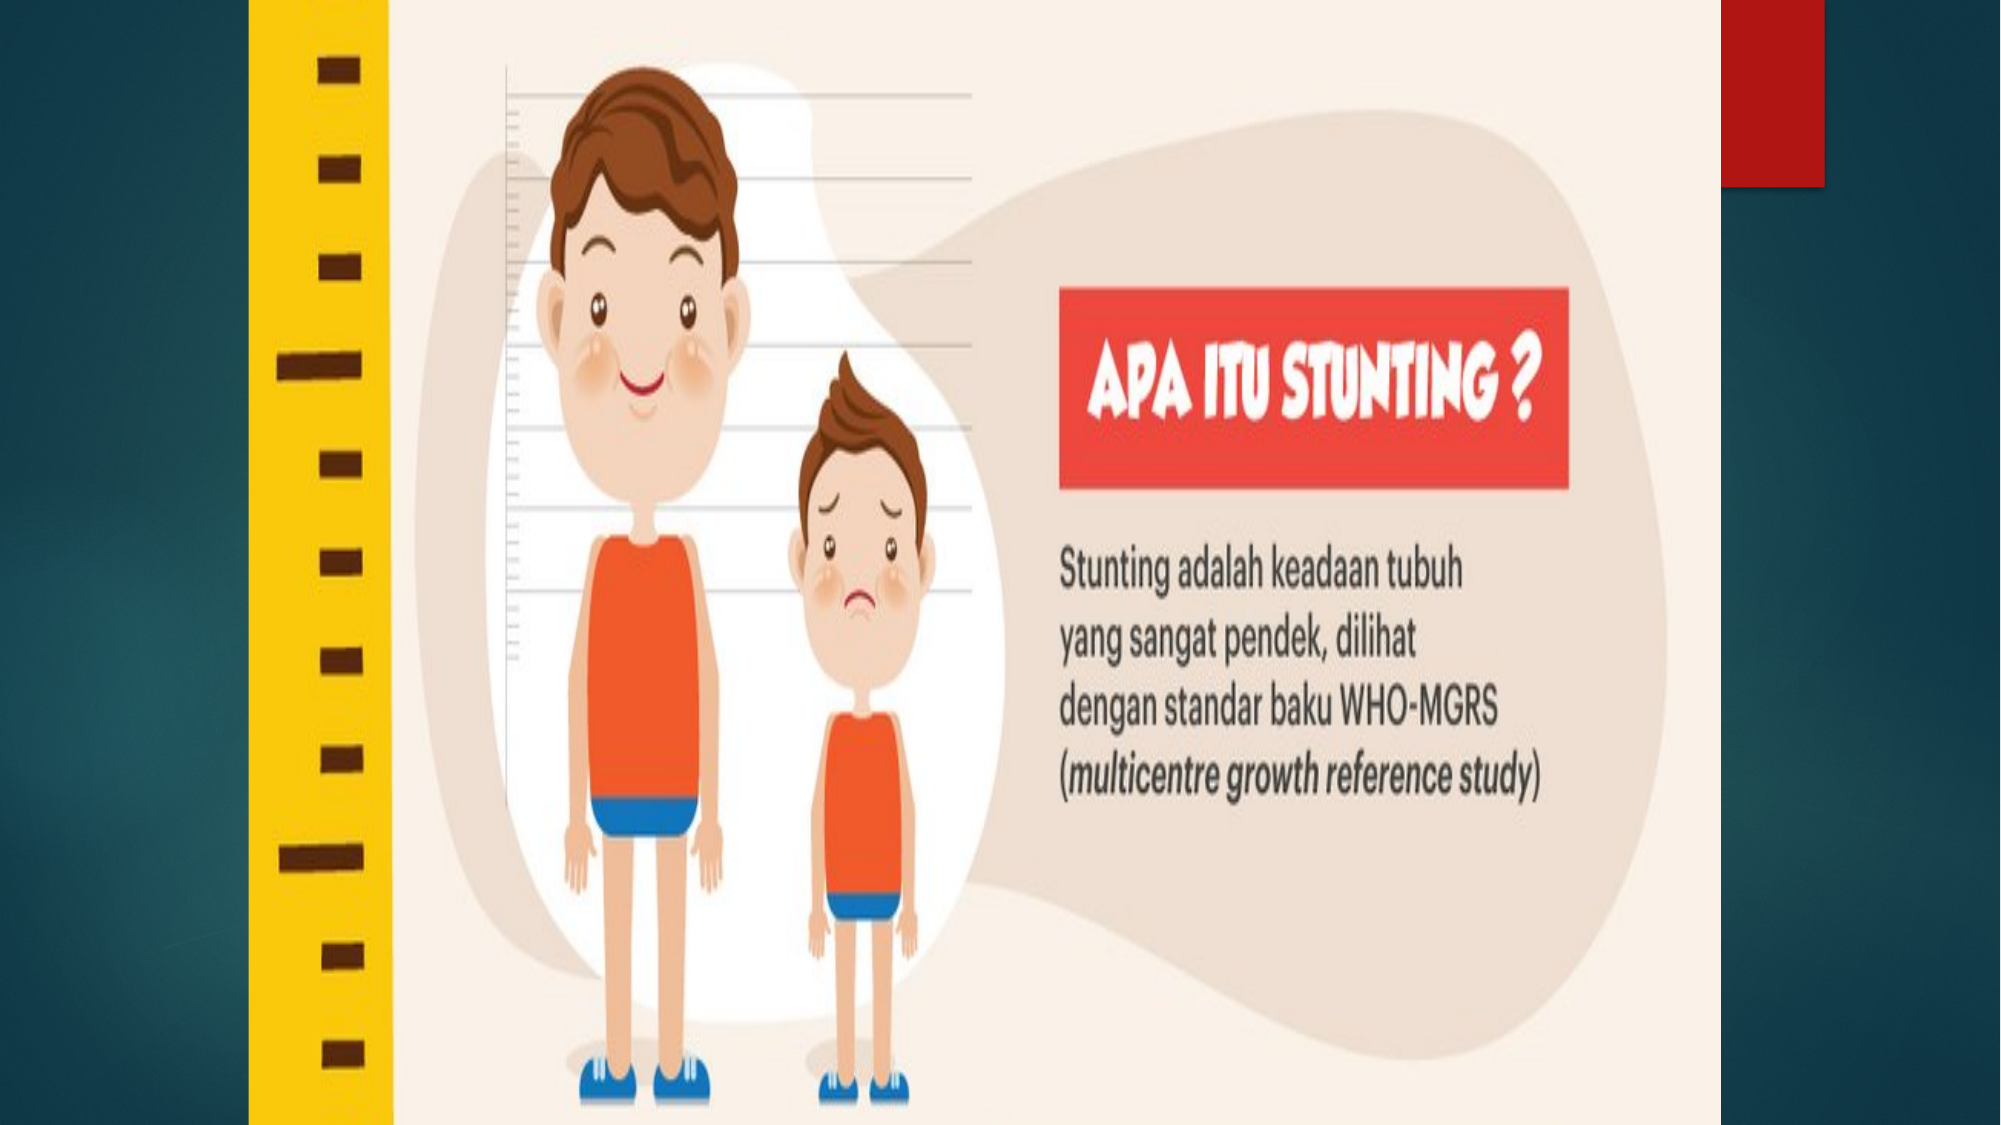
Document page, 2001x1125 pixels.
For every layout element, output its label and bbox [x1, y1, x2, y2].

picture [0, 0, 1725, 1125]
